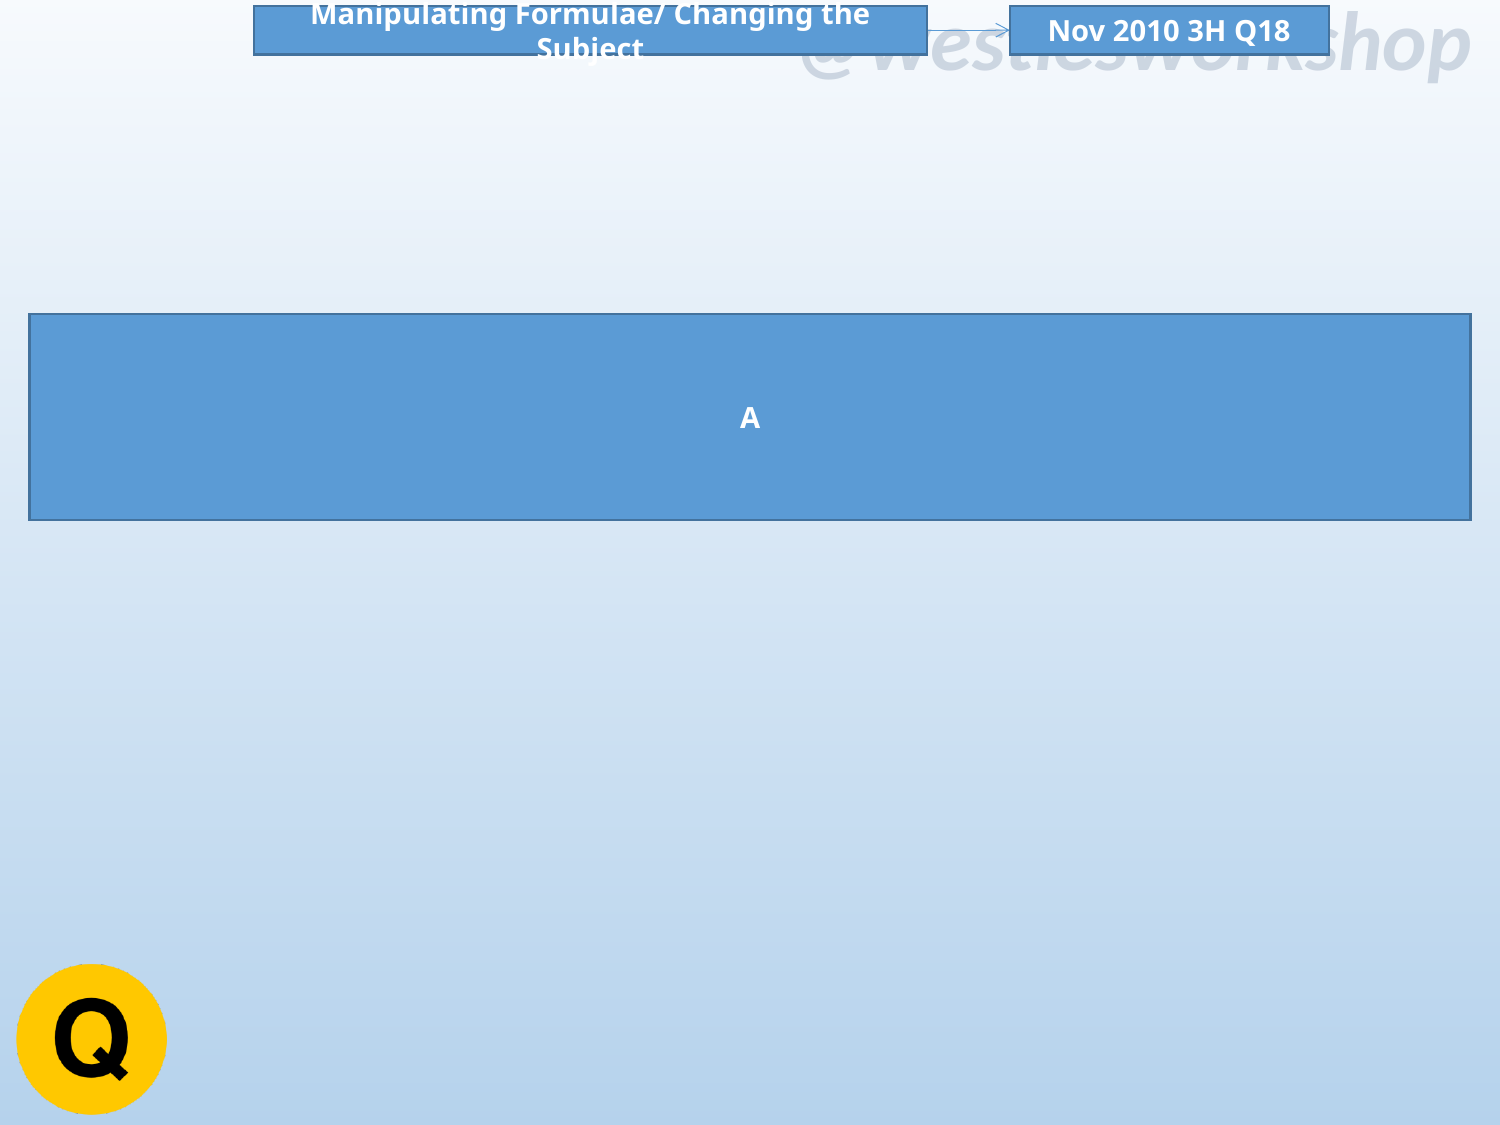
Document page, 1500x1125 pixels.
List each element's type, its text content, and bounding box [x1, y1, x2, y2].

picture [0, 940, 191, 1125]
text_box Nov 2010 3H Q18 [1009, 5, 1330, 56]
picture [29, 314, 1471, 520]
text_box Manipulating Formulae/ Changing the Subject [253, 5, 928, 56]
